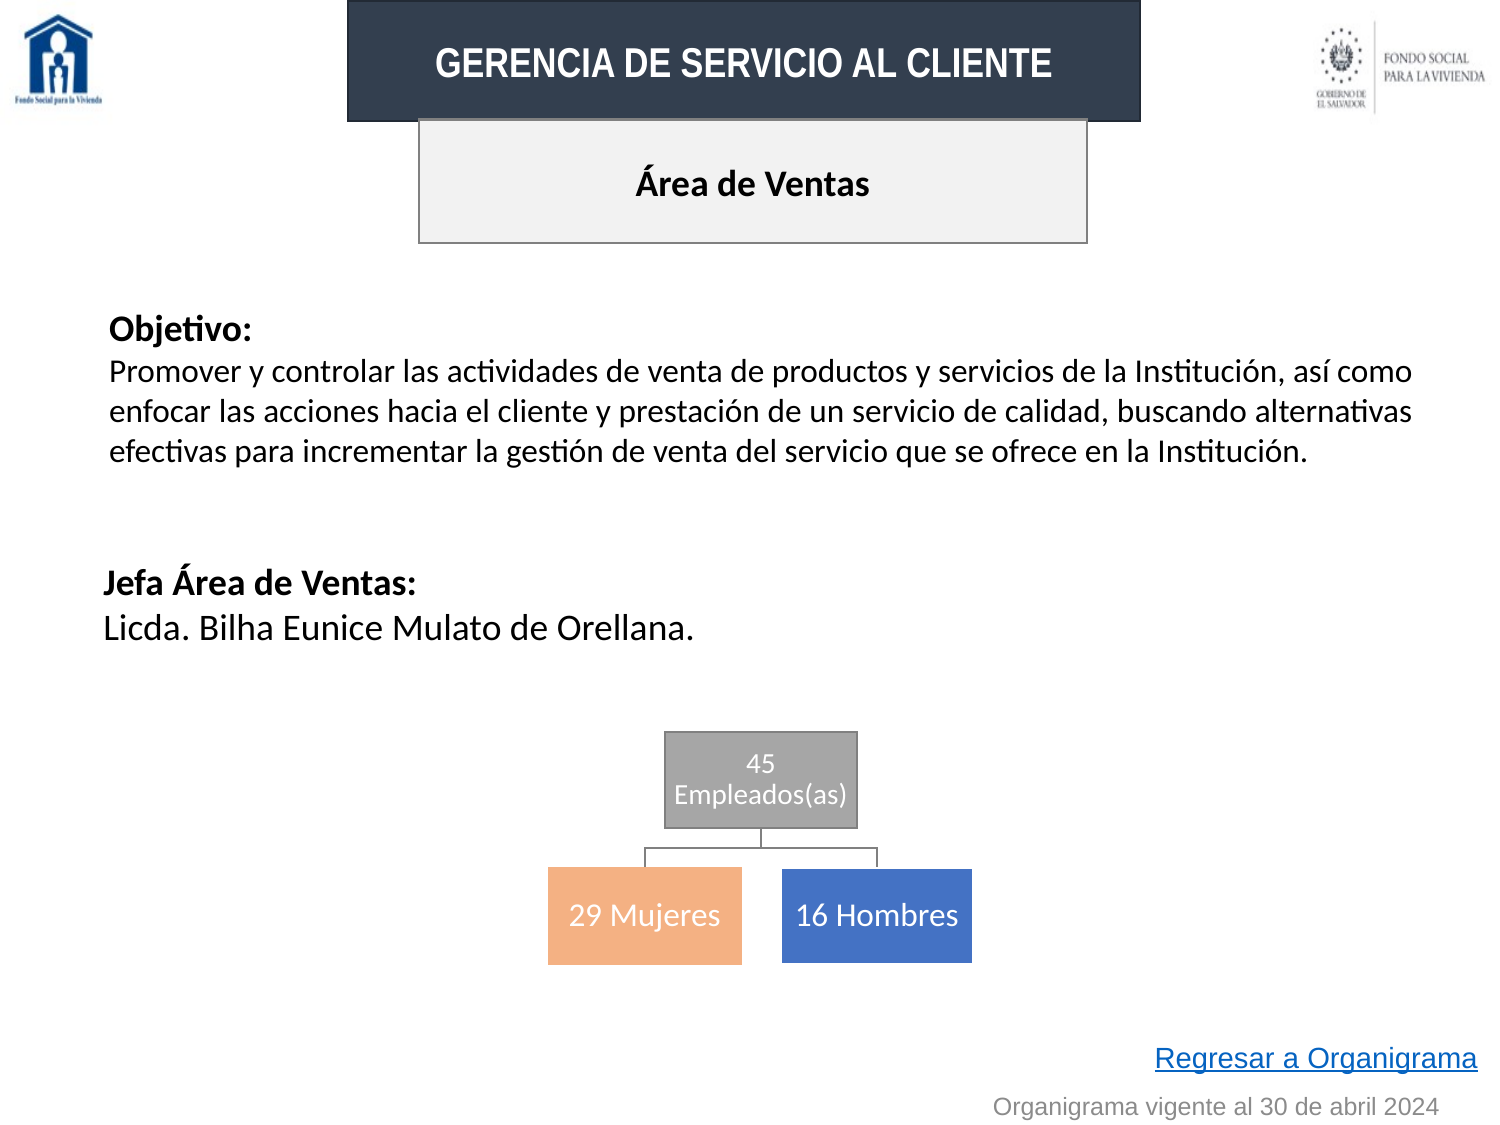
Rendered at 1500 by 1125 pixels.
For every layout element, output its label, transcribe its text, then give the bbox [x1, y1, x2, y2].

footer Organigrama vigente al 30 de abril 2024 [916, 1075, 1500, 1125]
text_box GERENCIA DE SERVICIO AL CLIENTE [347, 0, 1141, 122]
picture [0, 0, 1500, 1125]
text_box Regresar a Organigrama [1139, 1031, 1500, 1075]
text_box Objetivo: Promover y controlar las actividades de venta de productos y servicios de la Institución, así como enfocar las acciones hacia el cliente y prestación de un servicio de calidad, buscando alternativas efectivas para incrementar la gestión de venta del servicio que se ofrece en la Institución. [94, 296, 1430, 477]
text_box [513, 731, 1008, 964]
text_box Jefa Área de Ventas: Licda. Bilha Eunice Mulato de Orellana. [88, 550, 733, 656]
text_box Área de Ventas [418, 118, 1088, 244]
